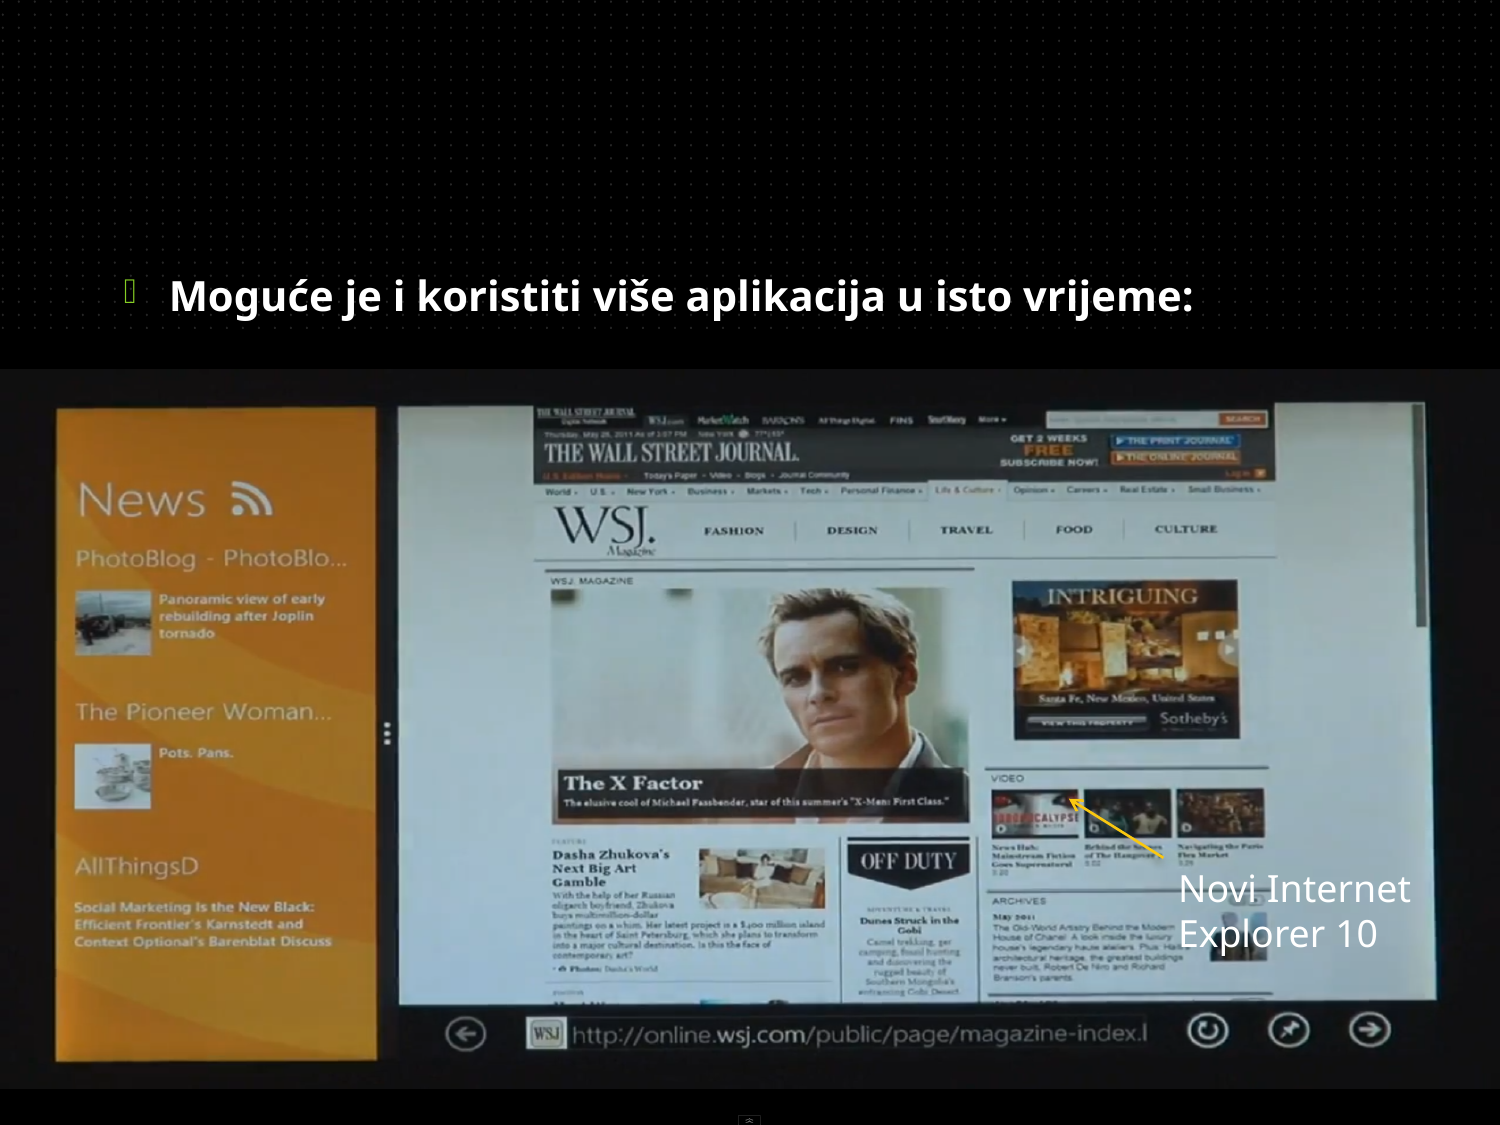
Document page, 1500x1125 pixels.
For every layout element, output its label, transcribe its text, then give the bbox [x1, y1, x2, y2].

picture [0, 329, 1500, 1125]
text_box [1068, 798, 1164, 858]
list Moguće je i koristiti više aplikacija u isto vrijeme: [112, 262, 1388, 329]
